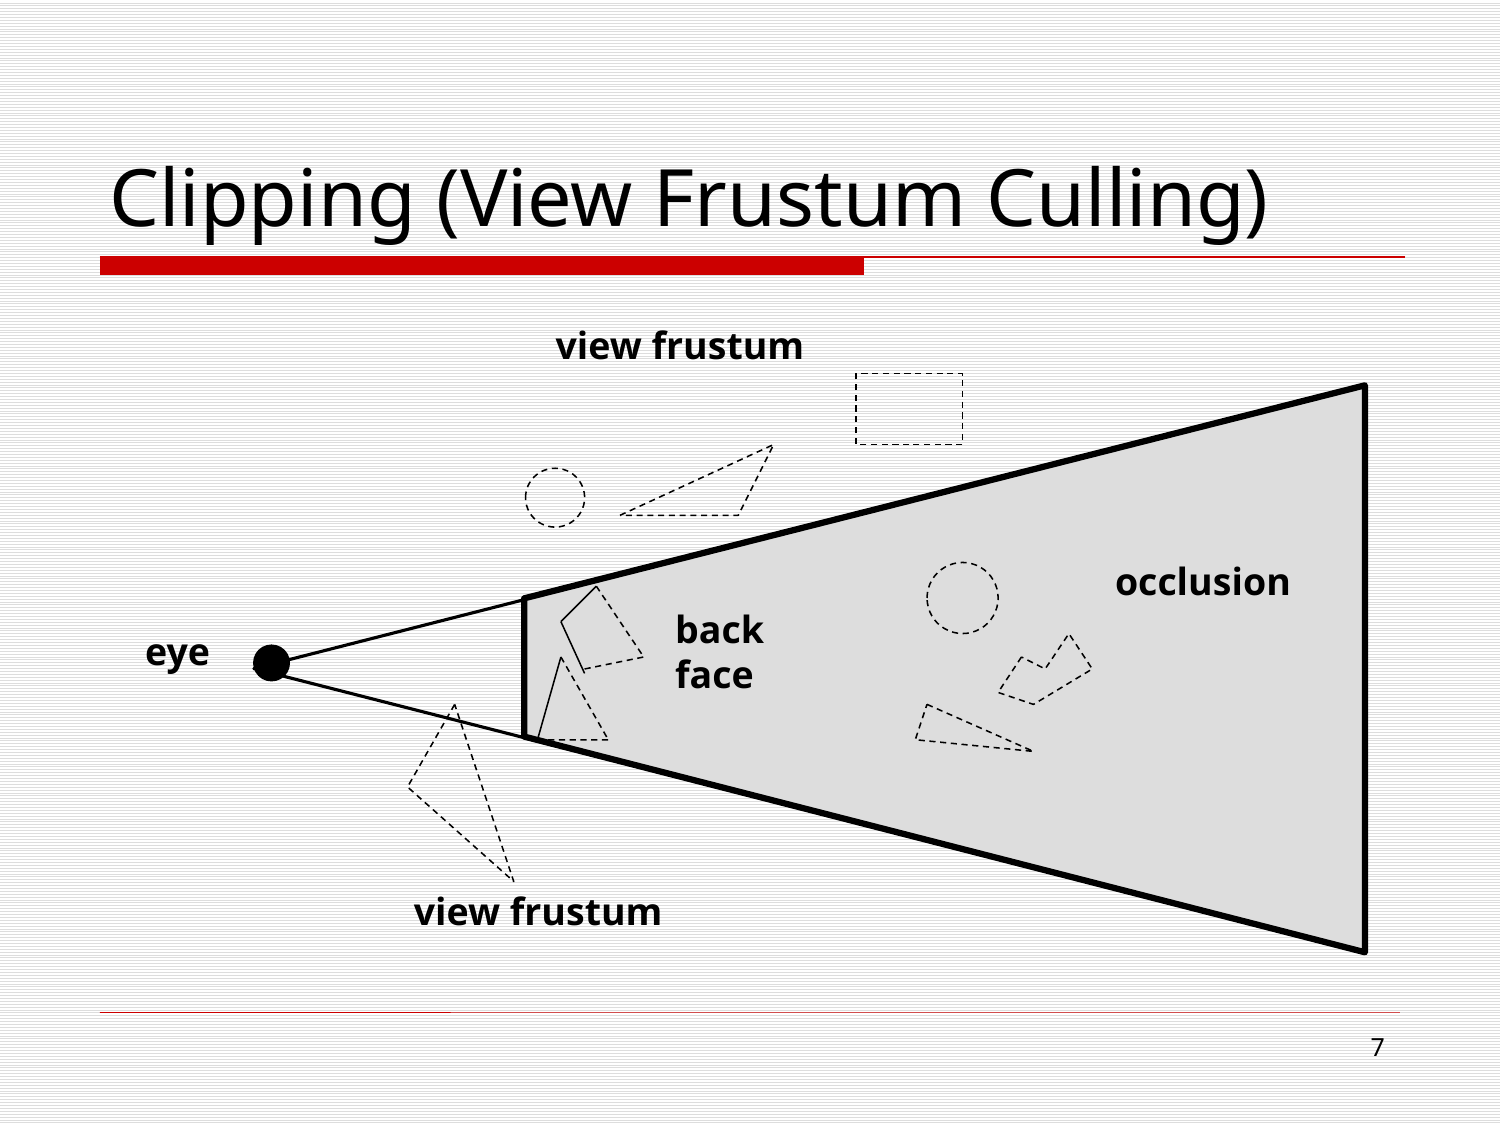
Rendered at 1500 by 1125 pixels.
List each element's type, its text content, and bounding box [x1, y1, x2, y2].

text_box [915, 704, 1034, 752]
text_box view frustum [540, 314, 820, 374]
text_box view frustum [399, 880, 678, 941]
title Clipping (View Frustum Culling) [94, 50, 1407, 250]
text_box occlusion [1100, 550, 1307, 611]
text_box [927, 562, 999, 634]
text_box [407, 704, 514, 880]
text_box [253, 645, 290, 681]
text_box [284, 599, 634, 766]
text_box [525, 468, 585, 528]
text_box eye [130, 620, 226, 681]
text_box back face [660, 598, 780, 704]
text_box [620, 444, 774, 516]
text_box [856, 373, 963, 445]
text_box [998, 633, 1093, 705]
slide_number 6 [1074, 1024, 1401, 1103]
text_box [524, 385, 1365, 953]
